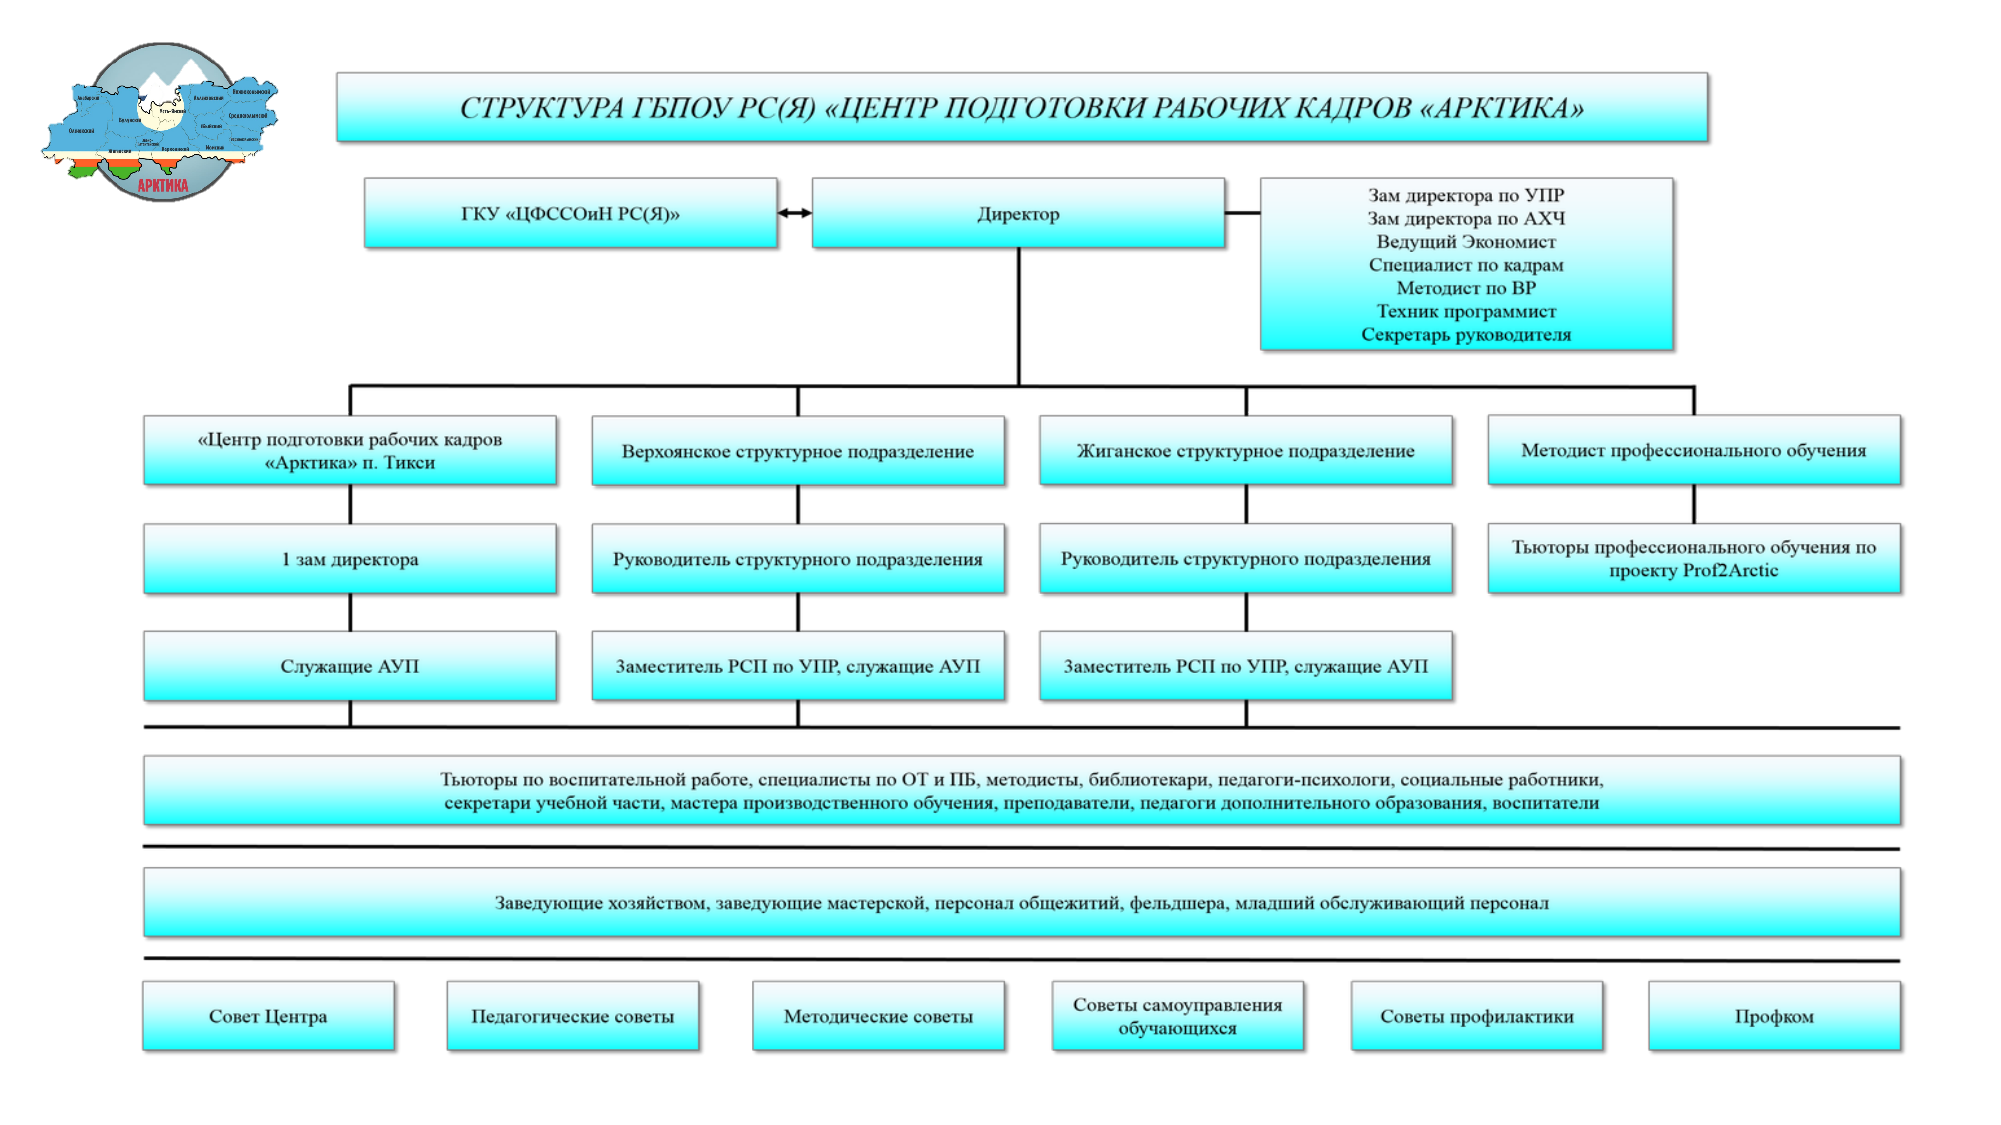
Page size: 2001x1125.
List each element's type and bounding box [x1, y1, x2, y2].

picture [33, 21, 287, 235]
list [140, 70, 1909, 1058]
